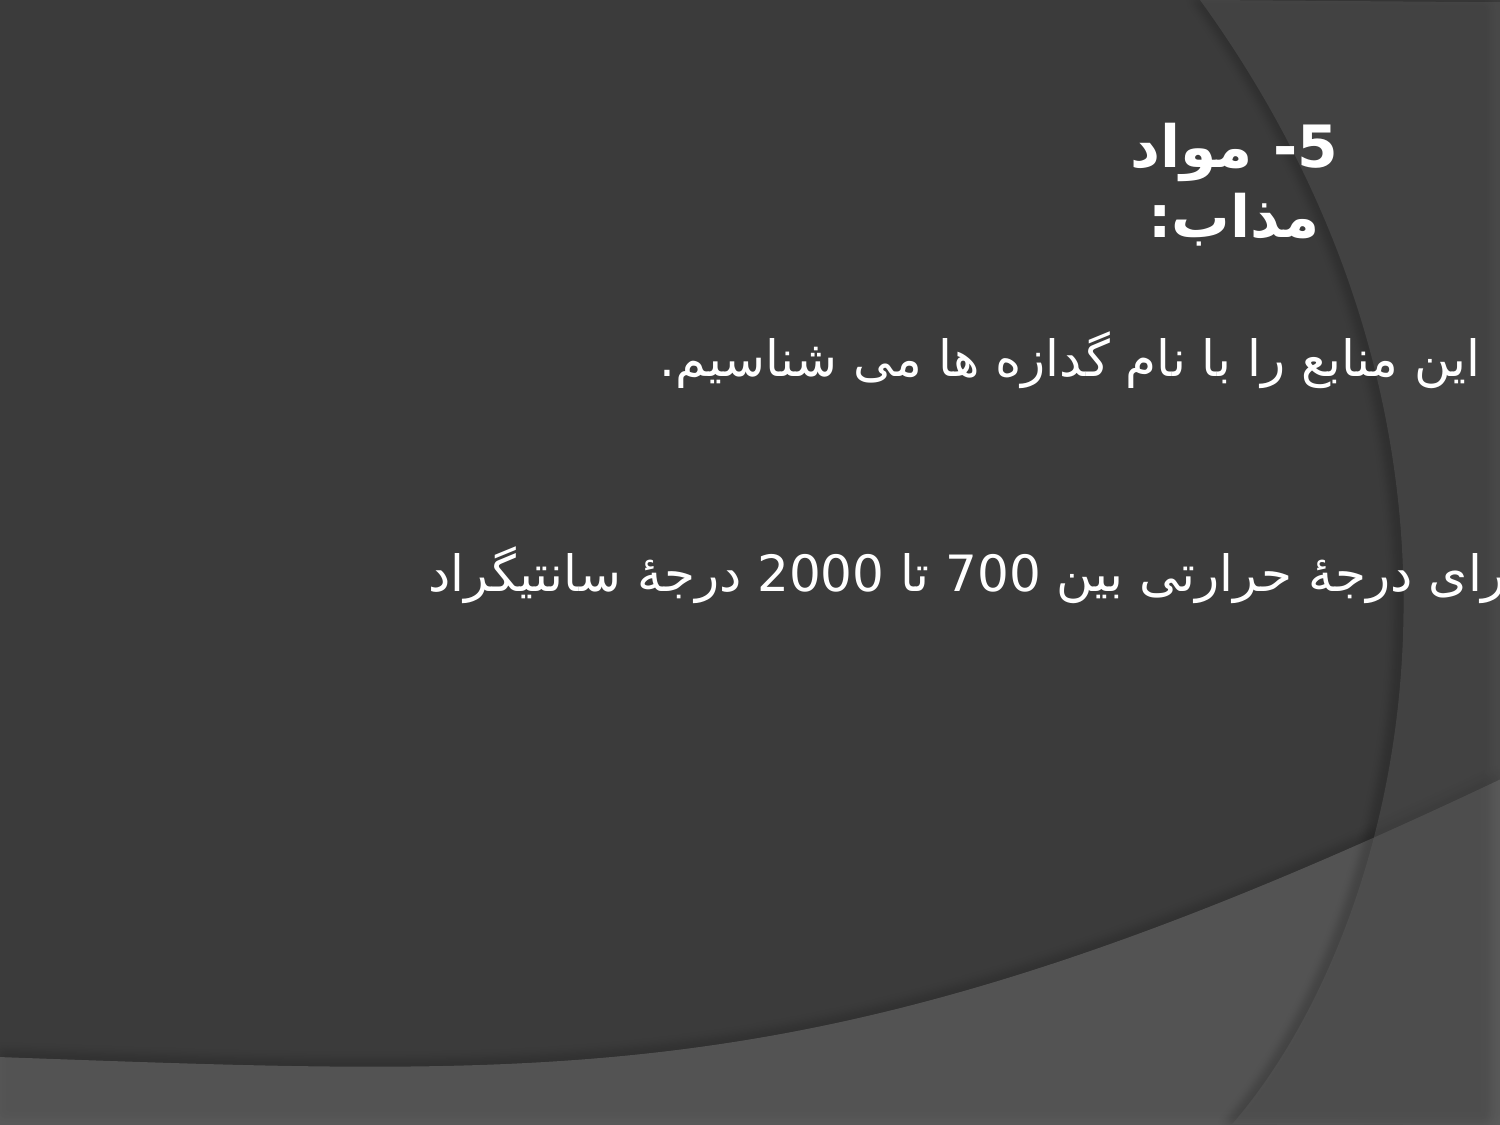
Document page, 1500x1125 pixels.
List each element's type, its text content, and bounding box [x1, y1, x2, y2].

text_box این منابع را با نام گدازه ها می شناسیم. [644, 318, 1497, 394]
text_box دارای درجۀ حرارتی بین 700 تا 2000 درجۀ سانتیگراد [413, 533, 1500, 609]
text_box 5- مواد مذاب: [1092, 101, 1376, 257]
